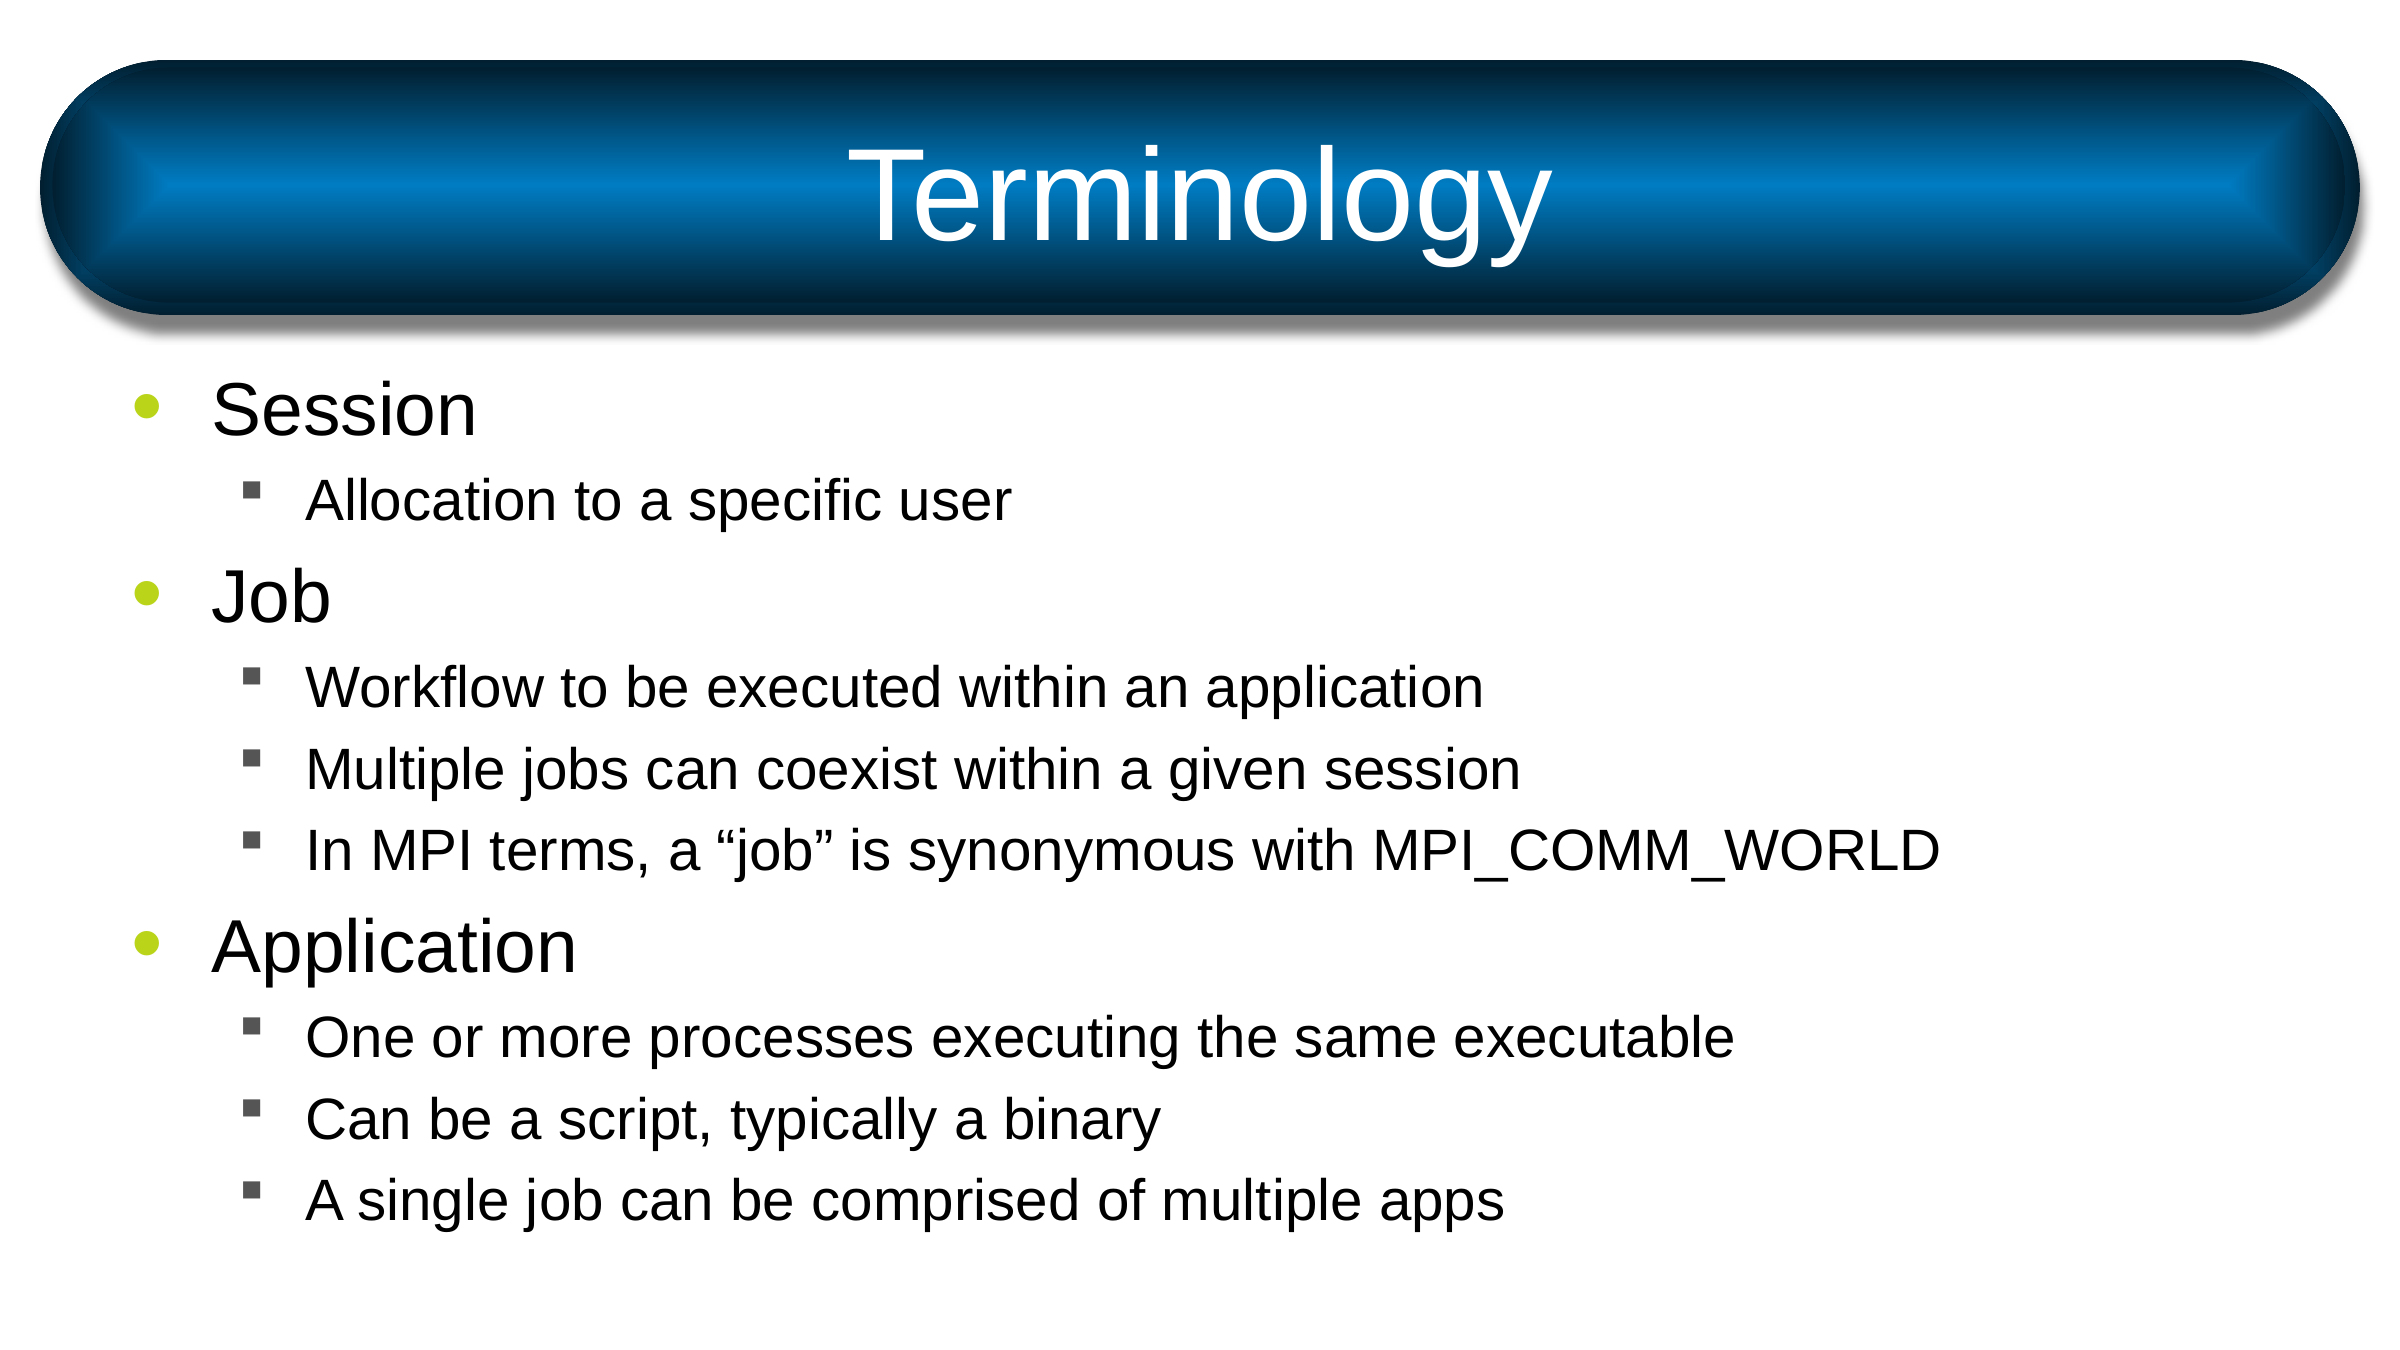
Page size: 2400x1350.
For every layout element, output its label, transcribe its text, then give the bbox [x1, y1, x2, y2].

title Terminology [179, 75, 2221, 300]
list Session Allocation to a specific user Job Workflow to be executed within an application Multiple jobs can coexist within a given session In MPI terms, a “job” is synonymous with MPI_COMM_WORLD Application One or more processes executing the same executable Can be a script, typically a binary A single job can be comprised of multiple apps [109, 350, 2291, 1310]
